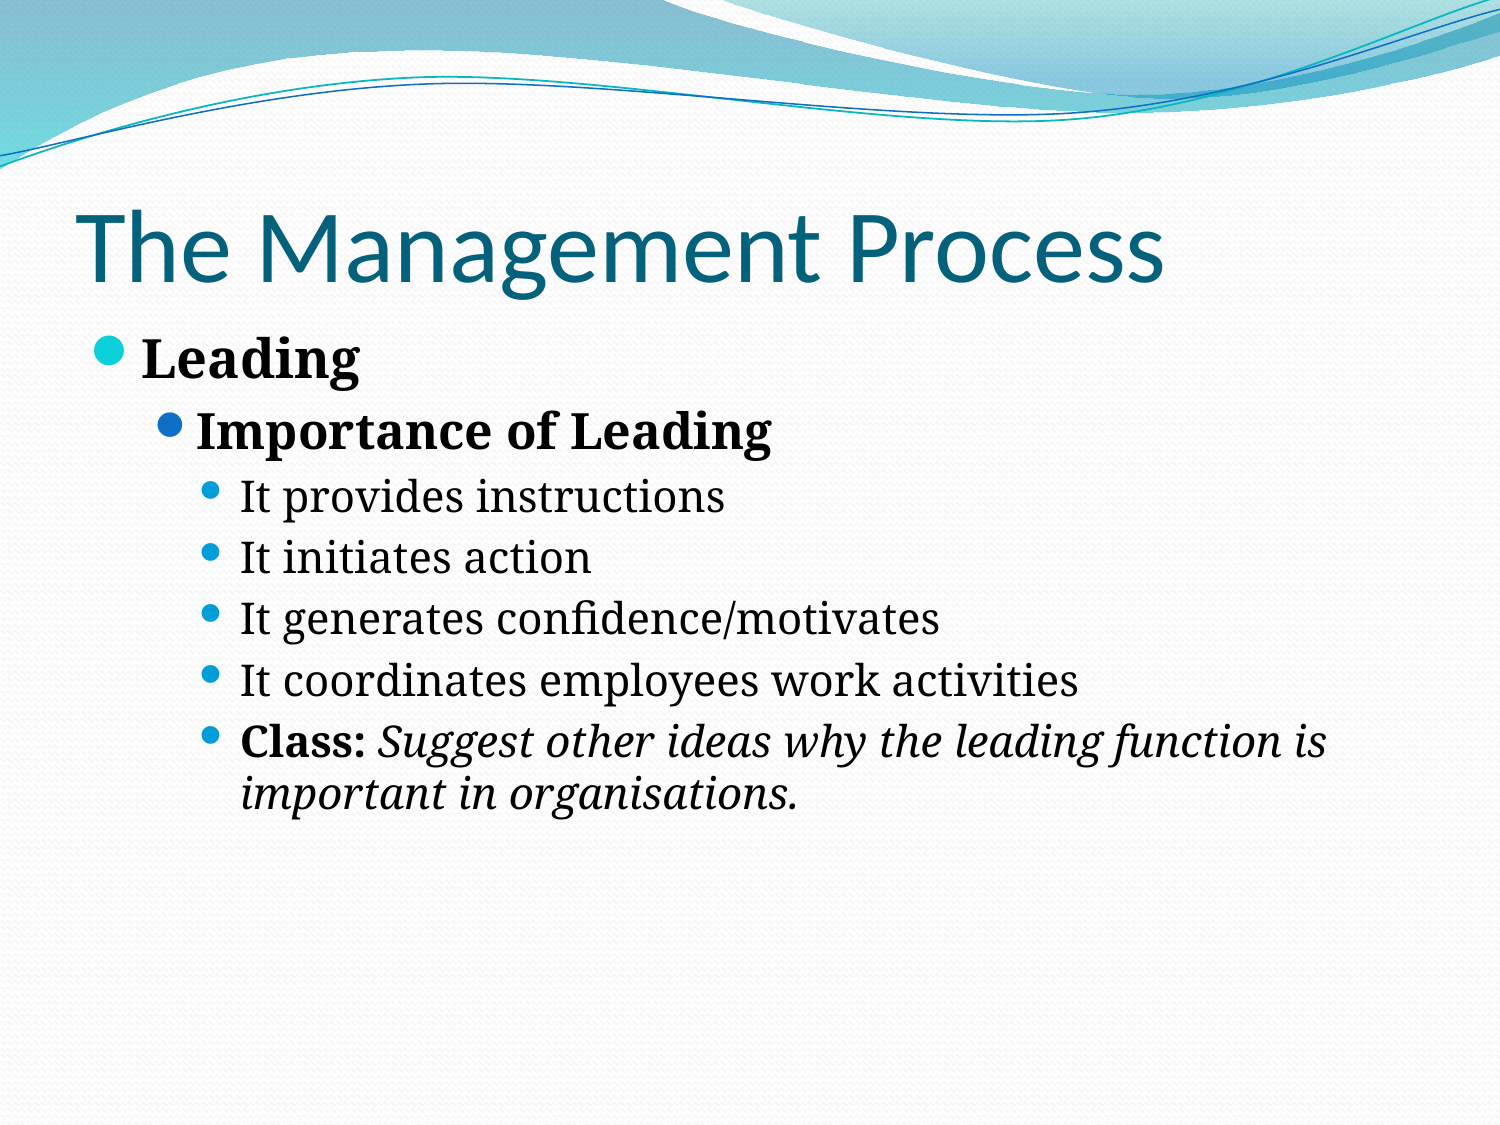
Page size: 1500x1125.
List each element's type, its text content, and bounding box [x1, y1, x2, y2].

list Leading Importance of Leading It provides instructions It initiates action It generates confidence/motivates It coordinates employees work activities Class: Suggest other ideas why the leading function is important in organisations. [75, 317, 1425, 1038]
title The Management Process [75, 115, 1425, 303]
